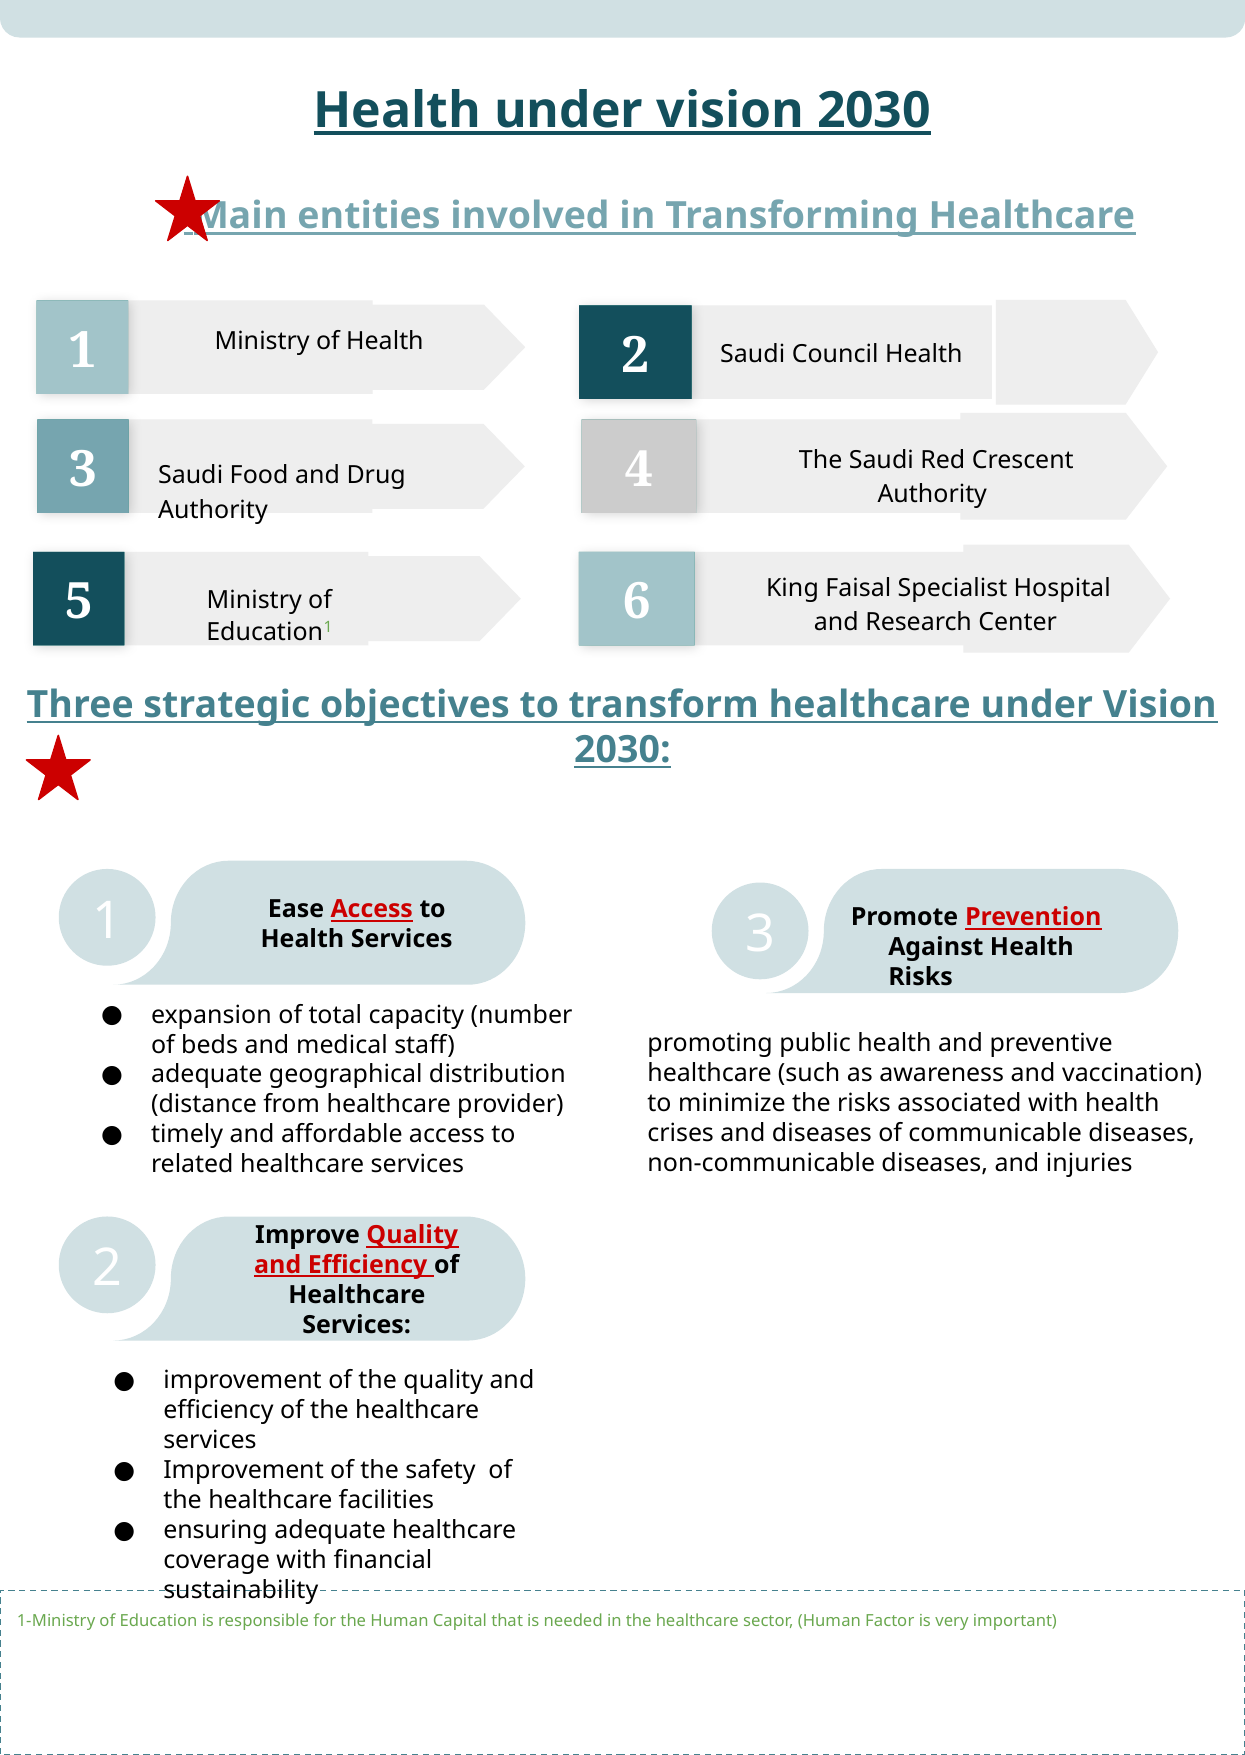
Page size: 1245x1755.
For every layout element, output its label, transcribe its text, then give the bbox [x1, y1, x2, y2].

text_box Improve Quality and Efficiency of Healthcare Services: [113, 1216, 526, 1341]
text_box 1-Ministry of Education is responsible for the Human Capital that is needed in the healthcare sector, (Human Factor is very important) [1, 1594, 1245, 1755]
text_box promoting public health and preventive healthcare (such as awareness and vaccination) to minimize the risks associated with health crises and diseases of communicable diseases, non-communicable diseases, and injuries [632, 1011, 1245, 1160]
text_box [155, 176, 220, 241]
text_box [578, 551, 1187, 646]
text_box Promote Prevention Against Health Risks [798, 885, 1141, 980]
text_box [26, 735, 91, 800]
text_box 1 [58, 868, 156, 966]
text_box improvement of the quality and efficiency of the healthcare services Improvement of the safety of the healthcare facilities ensuring adequate healthcare coverage with financial sustainability [73, 1348, 566, 1594]
text_box Three strategic objectives to transform healthcare under Vision 2030: [0, 665, 1245, 790]
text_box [37, 419, 516, 514]
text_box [36, 300, 517, 395]
text_box 3 [711, 882, 798, 980]
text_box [581, 419, 1182, 514]
text_box expansion of total capacity (number of beds and medical staff) adequate geographical distribution (distance from healthcare provider) timely and affordable access to related healthcare services [61, 983, 610, 1200]
text_box Main entities involved in Transforming Healthcare [58, 176, 1245, 301]
text_box Ease Access to Health Services [126, 860, 526, 983]
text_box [32, 551, 512, 646]
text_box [578, 305, 1168, 400]
text_box [766, 868, 1179, 994]
title Health under vision 2030 [42, 62, 1203, 187]
text_box 2 [58, 1216, 156, 1314]
